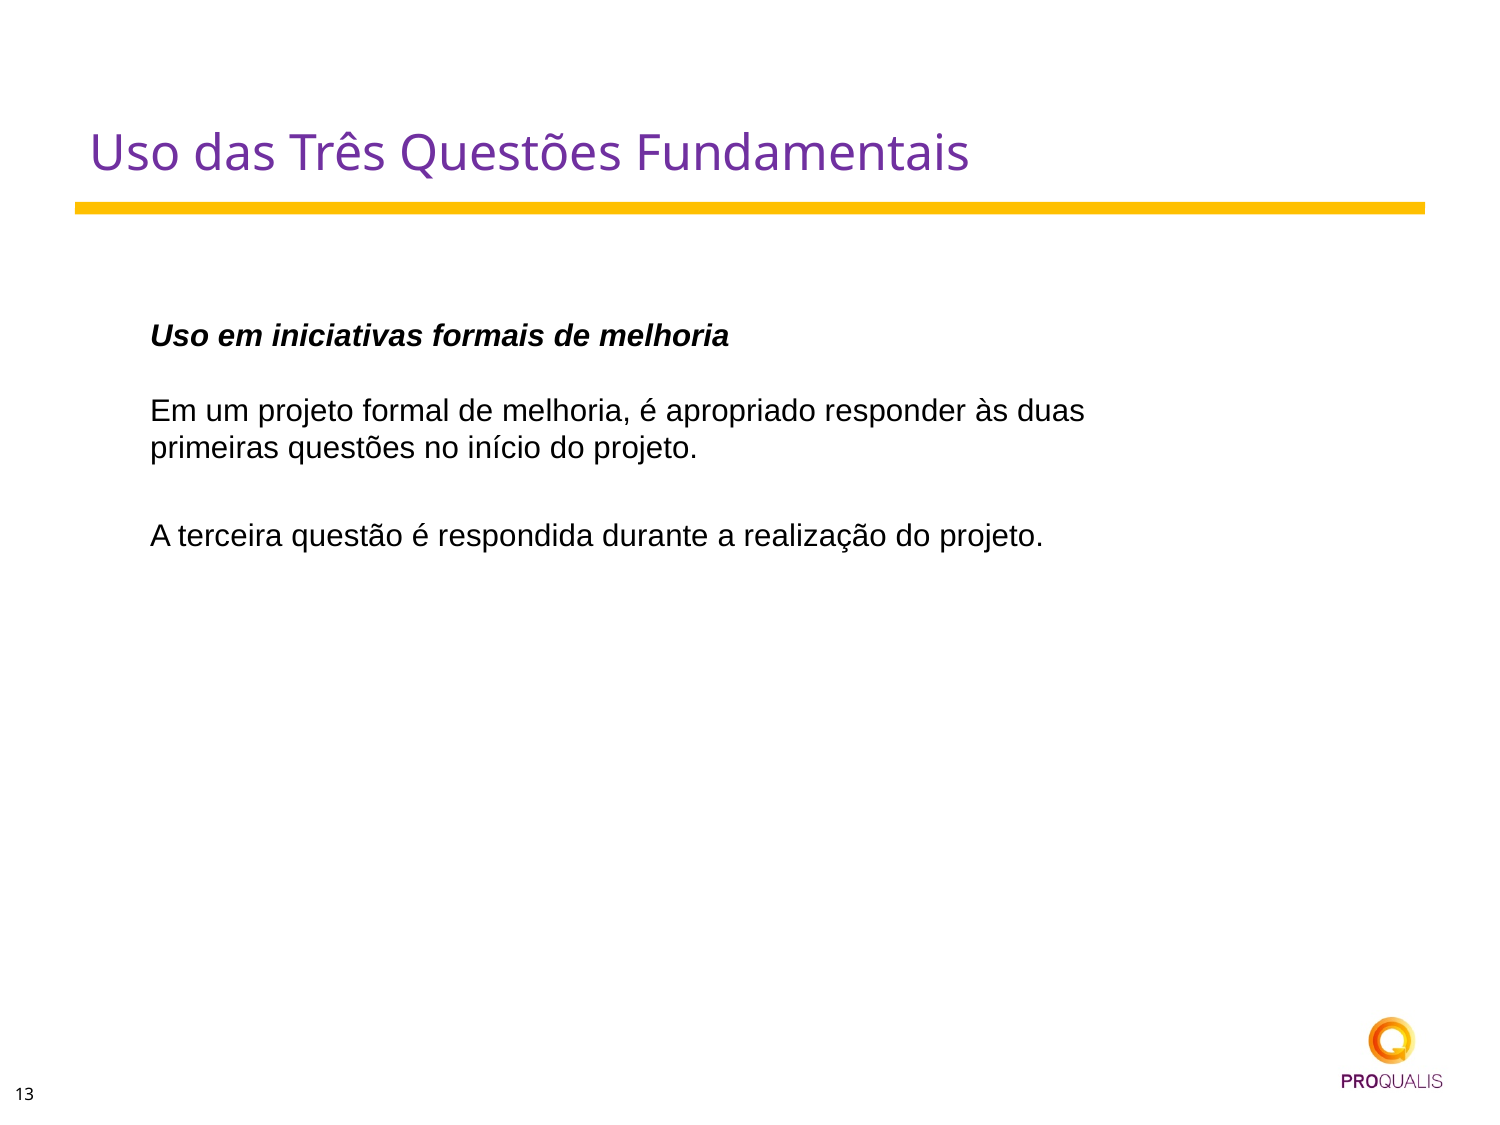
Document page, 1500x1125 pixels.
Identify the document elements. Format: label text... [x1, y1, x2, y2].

picture [1327, 1010, 1451, 1095]
text_box Uso em iniciativas formais de melhoria Em um projeto formal de melhoria, é apropriado responder às duas primeiras questões no início do projeto. A terceira questão é respondida durante a realização do projeto. [135, 307, 1234, 560]
title Uso das Três Questões Fundamentais [75, 37, 1425, 188]
